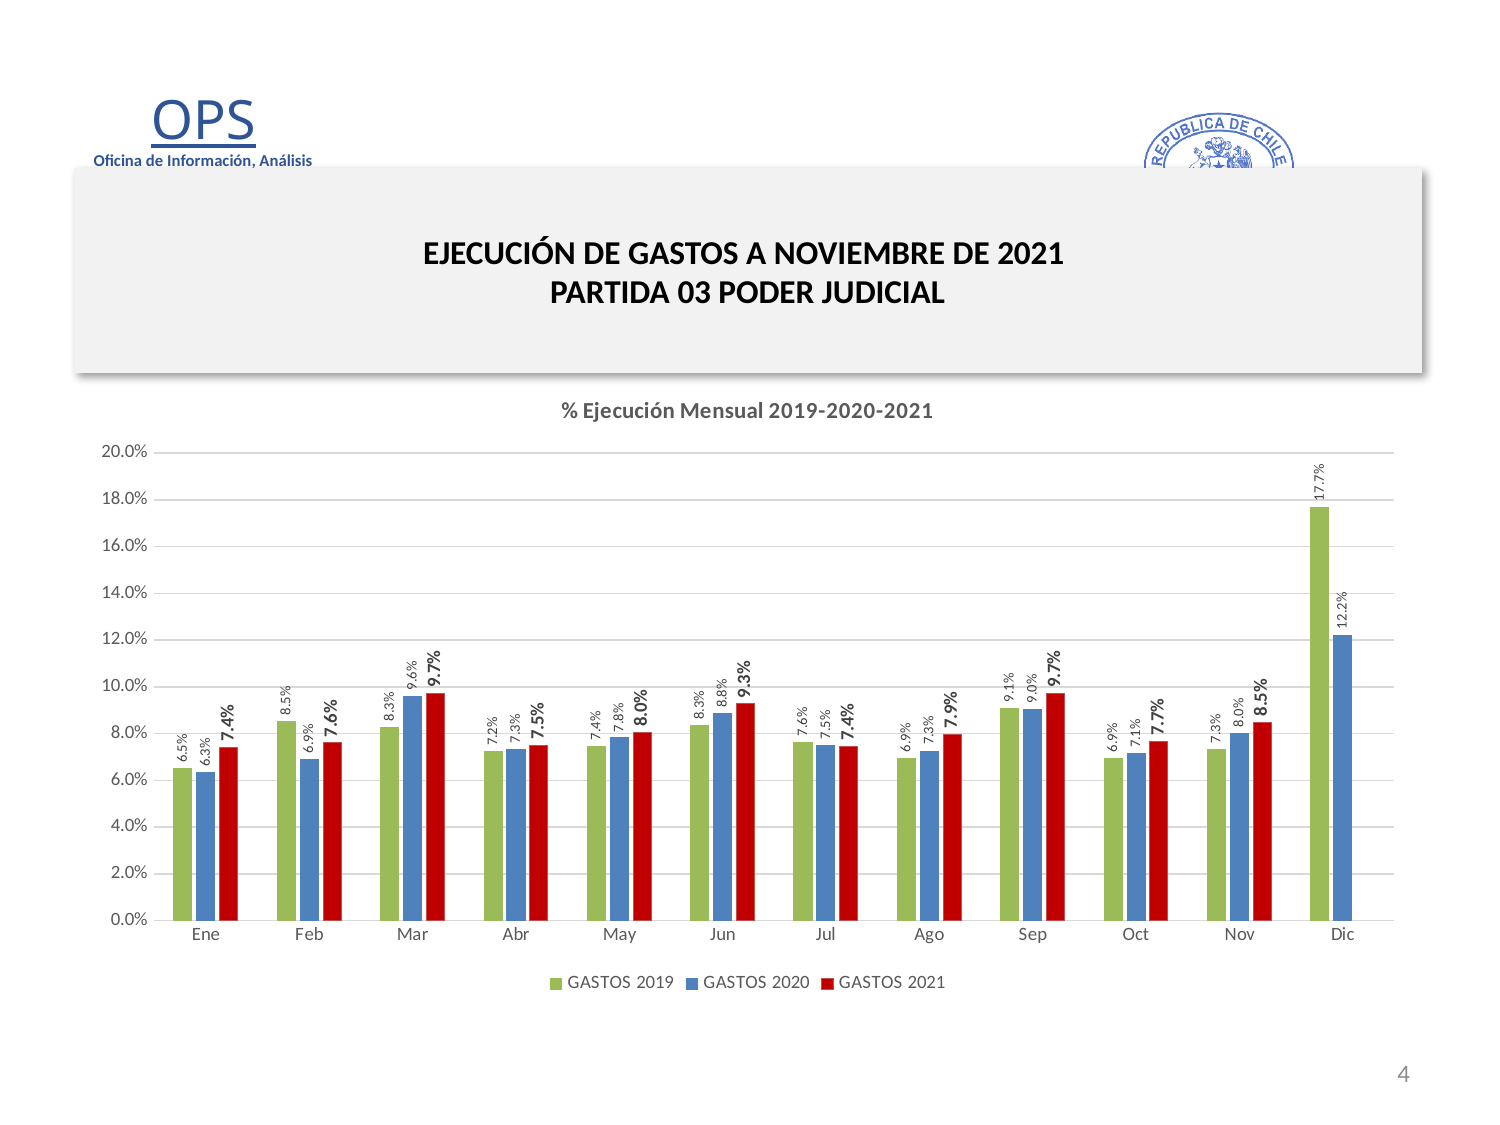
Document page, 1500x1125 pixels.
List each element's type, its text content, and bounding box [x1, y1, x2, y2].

title EJECUCIÓN DE GASTOS A NOVIEMBRE DE 2021 PARTIDA 03 PODER JUDICIAL [74, 168, 1422, 372]
slide_number 4 [1074, 1042, 1425, 1103]
picture [1128, 106, 1308, 168]
chart [74, 373, 1422, 1000]
